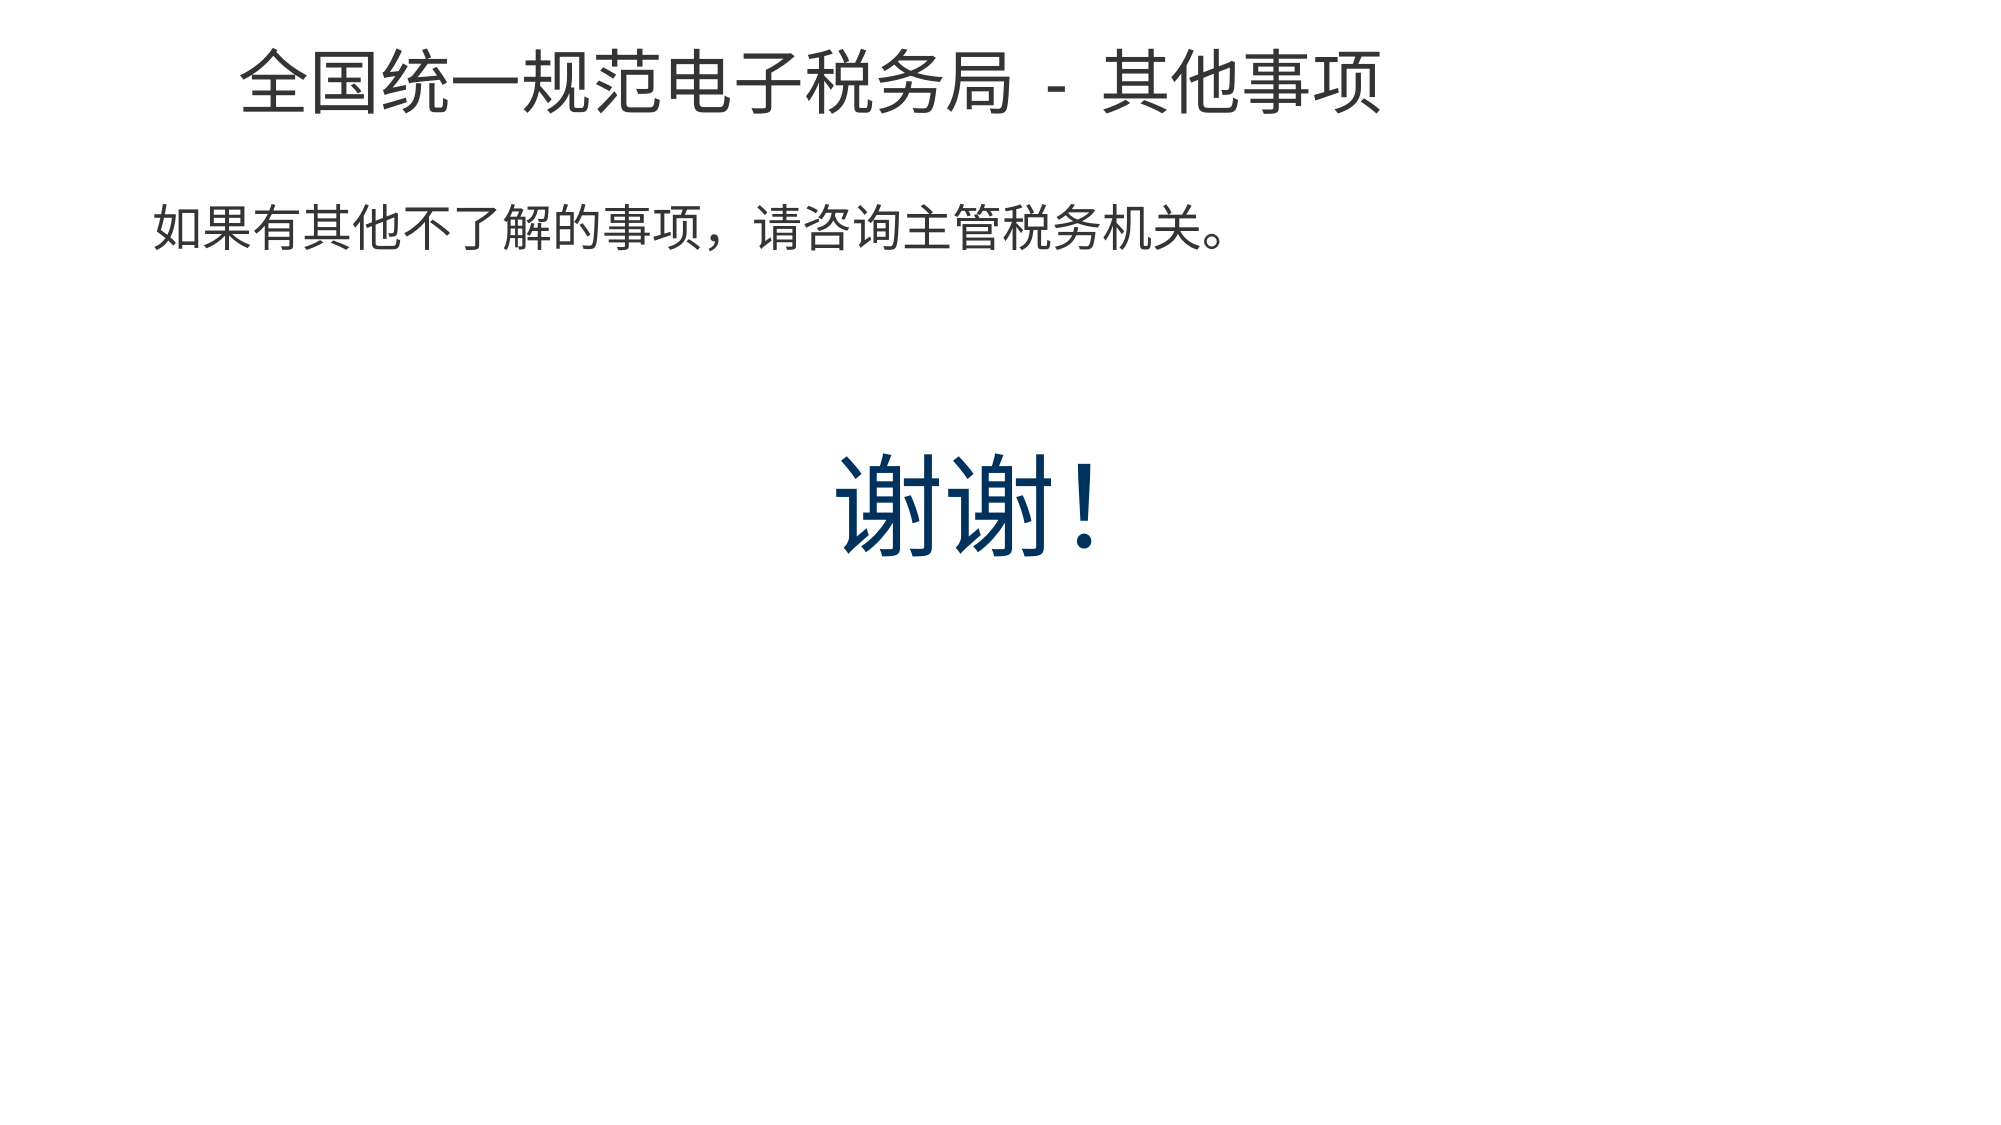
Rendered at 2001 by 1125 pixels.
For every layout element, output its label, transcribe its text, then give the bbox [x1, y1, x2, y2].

list 如果有其他不了解的事项，请咨询主管税务机关。 谢谢！ [137, 189, 1863, 903]
title 全国统一规范电子税务局 - 其他事项 [223, 40, 1982, 133]
